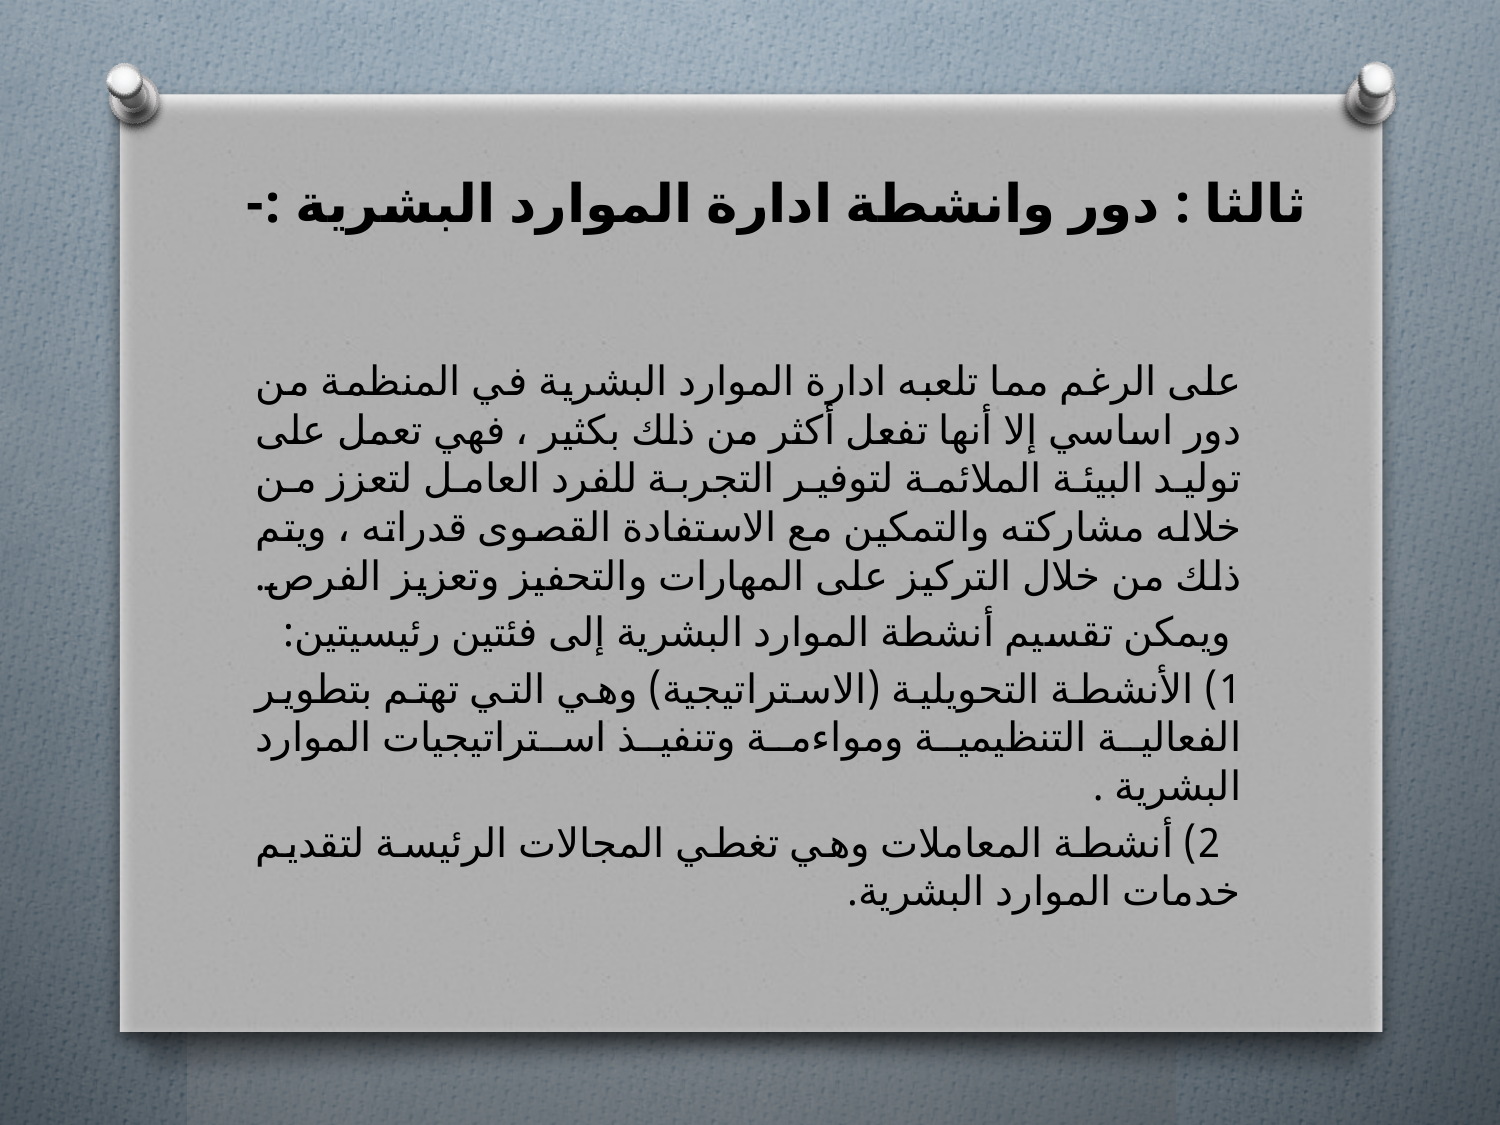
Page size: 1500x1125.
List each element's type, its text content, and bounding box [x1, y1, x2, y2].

picture [1317, 35, 1439, 156]
list على الرغم مما تلعبه ادارة الموارد البشرية في المنظمة من دور اساسي إلا أنها تفعل أكثر من ذلك بكثير ، فهي تعمل على توليد البيئة الملائمة لتوفير التجربة للفرد العامل لتعزز من خلاله مشاركته والتمكين مع الاستفادة القصوى قدراته ، ويتم ذلك من خلال التركيز على المهارات والتحفيز وتعزيز الفرص. ويمكن تقسيم أنشطة الموارد البشرية إلى فئتين رئيسيتين: 1) الأنشطة التحويلية (الاستراتيجية) وهي التي تهتم بتطوير الفعالية التنظيمية ومواءمة وتنفيذ استراتيجيات الموارد البشرية . 2) أنشطة المعاملات وهي تغطي المجالات الرئيسة لتقديم خدمات الموارد البشرية. [240, 347, 1257, 939]
picture [75, 29, 198, 153]
title ثالثا : دور وانشطة ادارة الموارد البشرية :- [179, 134, 1323, 332]
